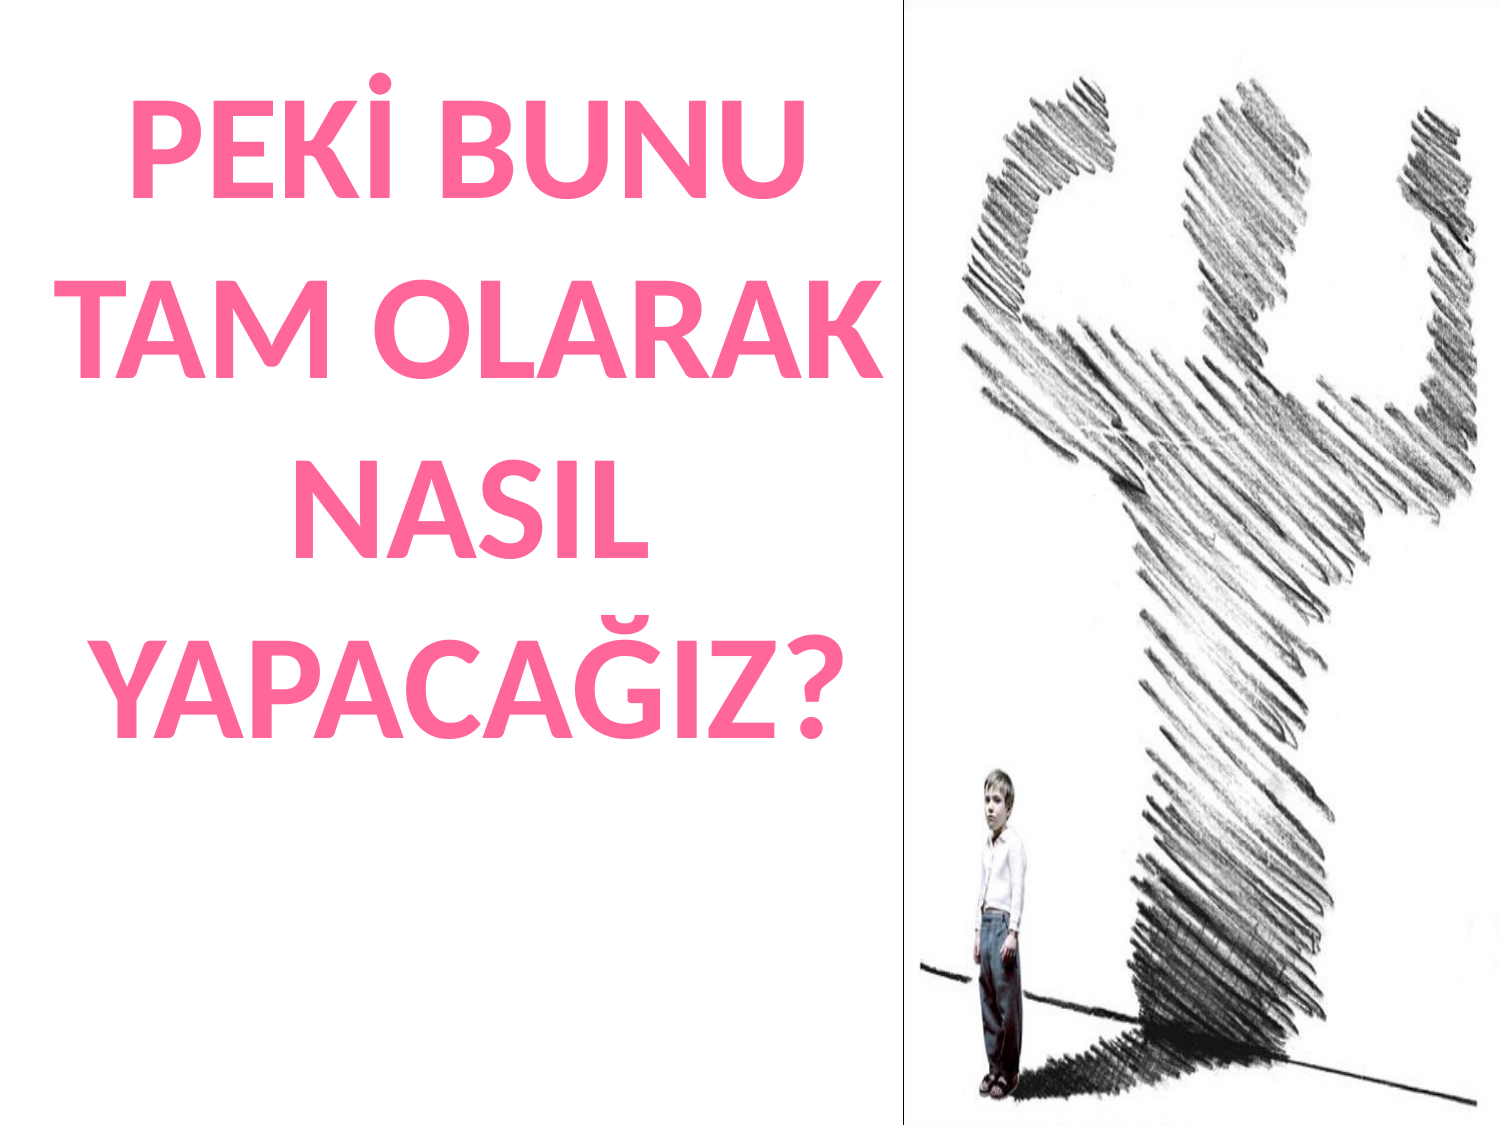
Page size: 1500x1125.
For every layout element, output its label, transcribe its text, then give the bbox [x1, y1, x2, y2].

title PEKİ BUNU TAM OLARAK NASIL YAPACAĞIZ? [0, 314, 898, 502]
picture [903, 0, 1500, 1125]
